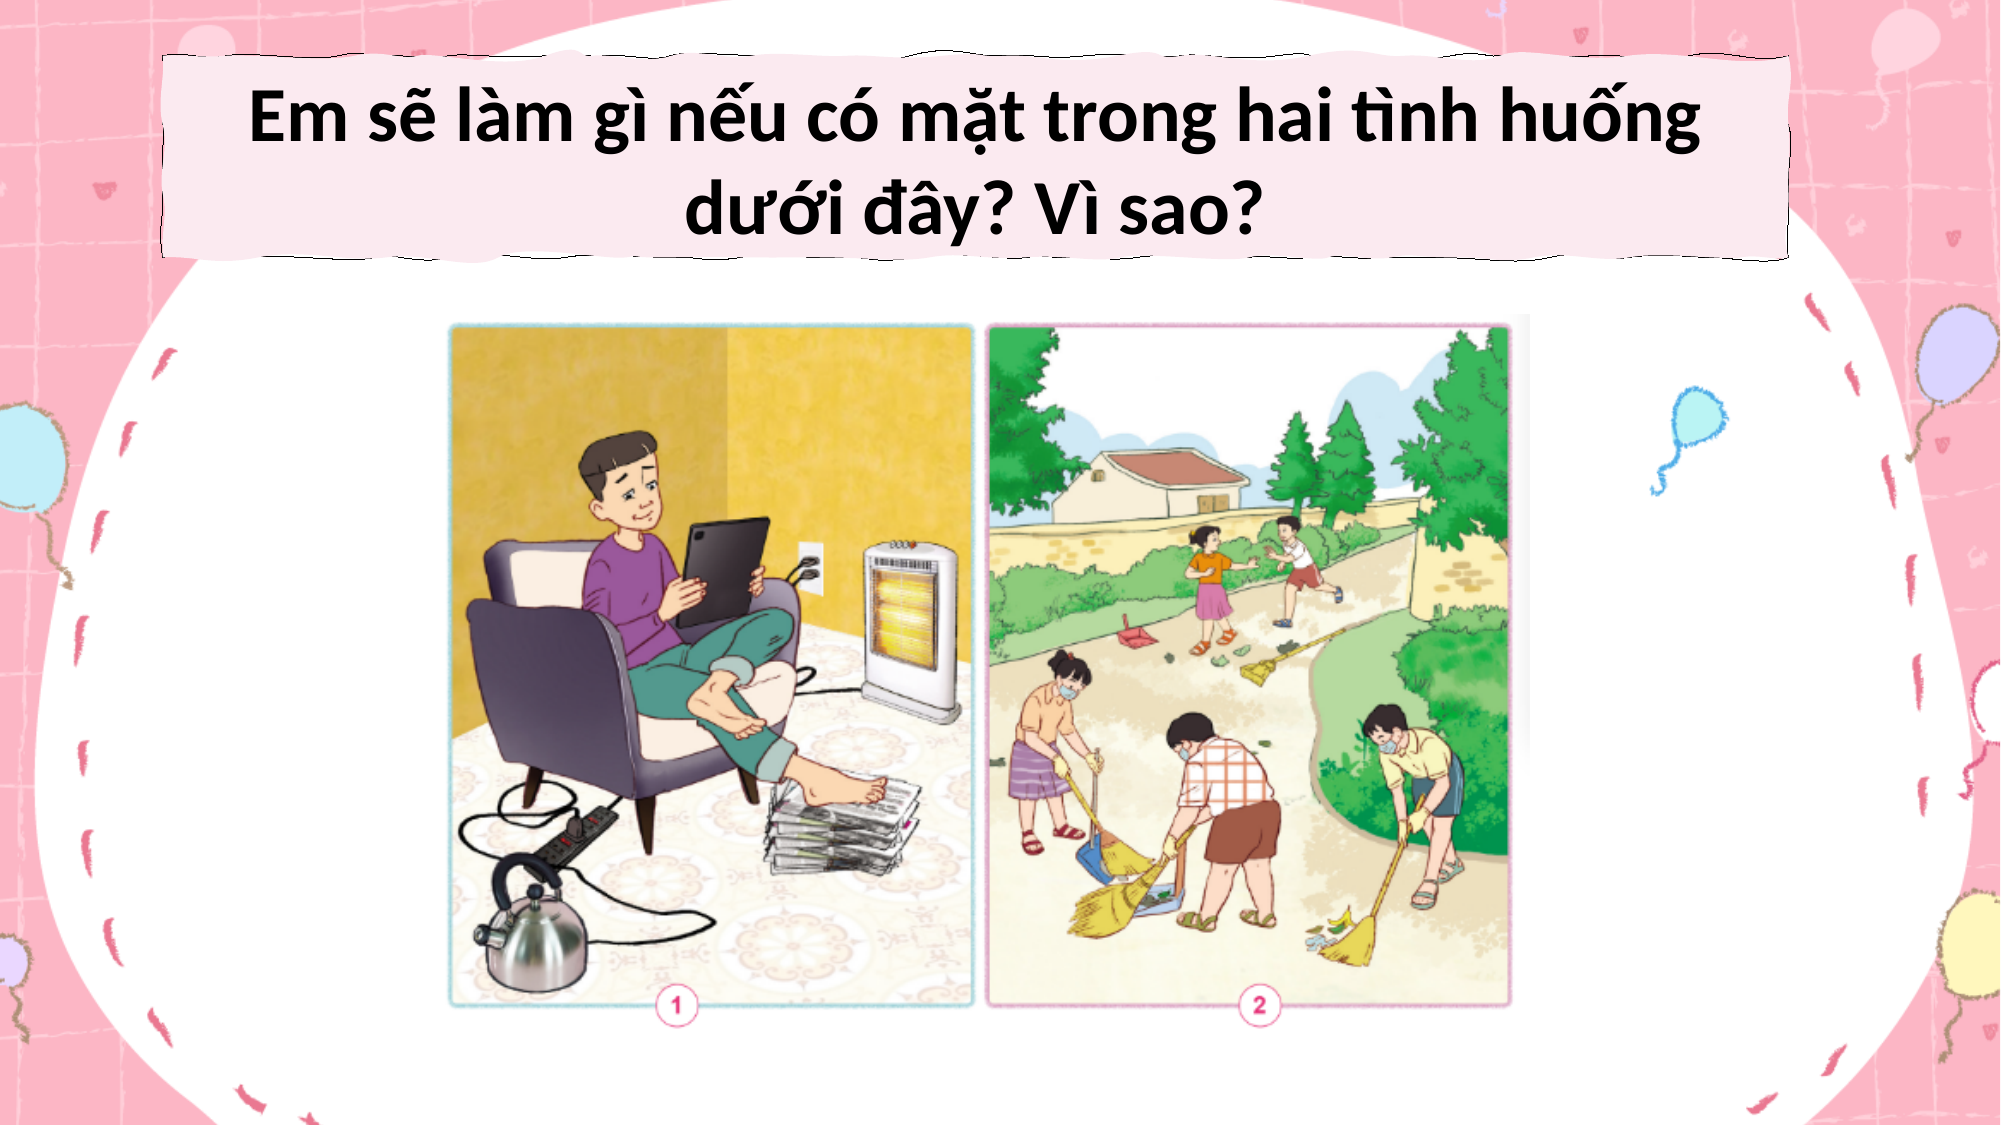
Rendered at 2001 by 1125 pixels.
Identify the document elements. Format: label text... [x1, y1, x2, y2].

picture [0, 0, 2001, 1125]
text_box Em sẽ làm gì nếu có mặt trong hai tình huống dưới đây? Vì sao? [160, 49, 1791, 263]
